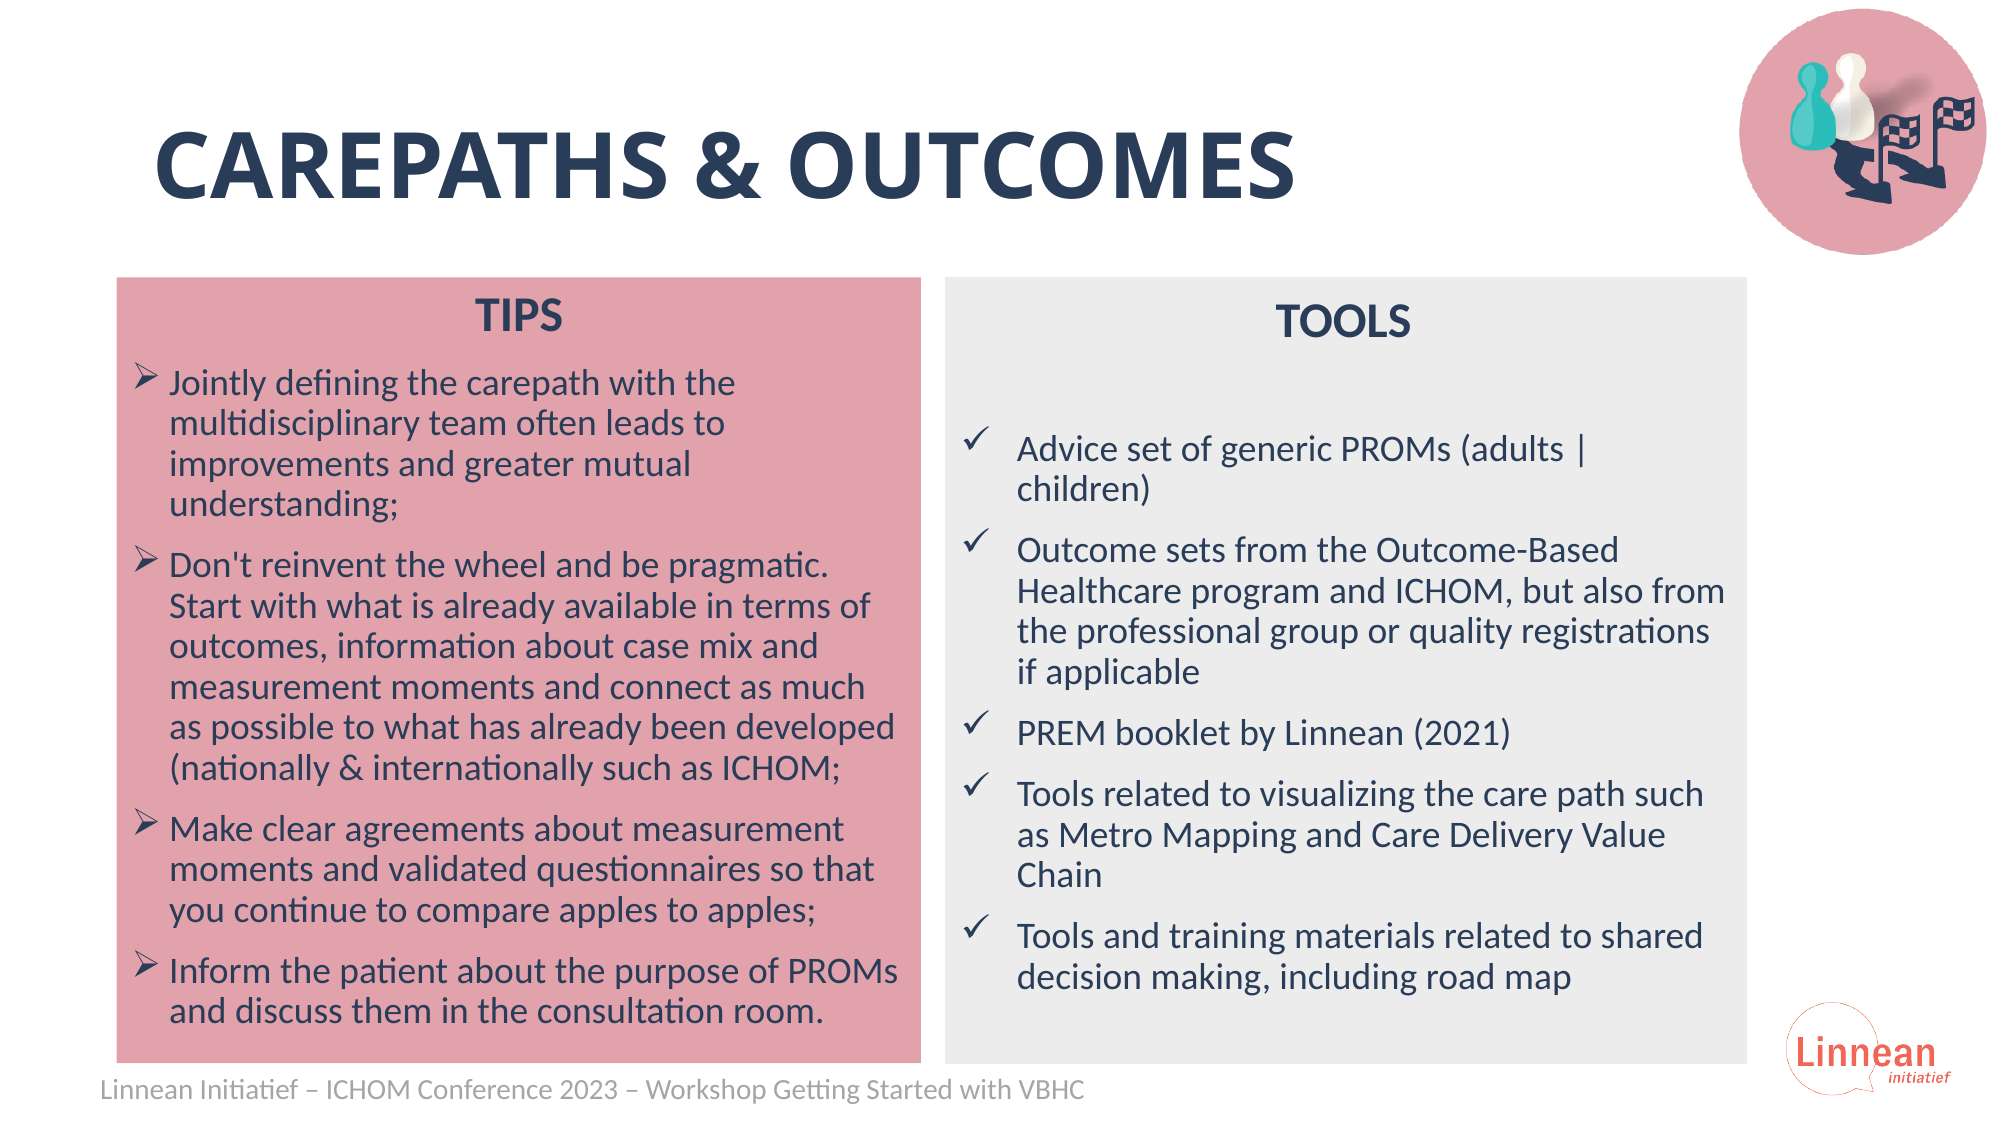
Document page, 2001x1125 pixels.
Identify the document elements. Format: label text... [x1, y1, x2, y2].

list TIPS Jointly defining the carepath with the multidisciplinary team often leads to improvements and greater mutual understanding; Don't reinvent the wheel and be pragmatic. Start with what is already available in terms of outcomes, information about case mix and measurement moments and connect as much as possible to what has already been developed (nationally & internationally such as ICHOM; Make clear agreements about measurement moments and validated questionnaires so that you continue to compare apples to apples; Inform the patient about the purpose of PROMs and discuss them in the consultation room. [116, 280, 922, 995]
text_box [116, 995, 922, 1063]
picture [945, 277, 2000, 1116]
title CAREPATHS & OUTCOMES [137, 59, 1863, 278]
text_box Linnean Initiatief – ICHOM Conference 2023 – Workshop Getting Started with VBHC [85, 1063, 1226, 1113]
picture [1738, 7, 1987, 255]
text_box [116, 276, 922, 280]
